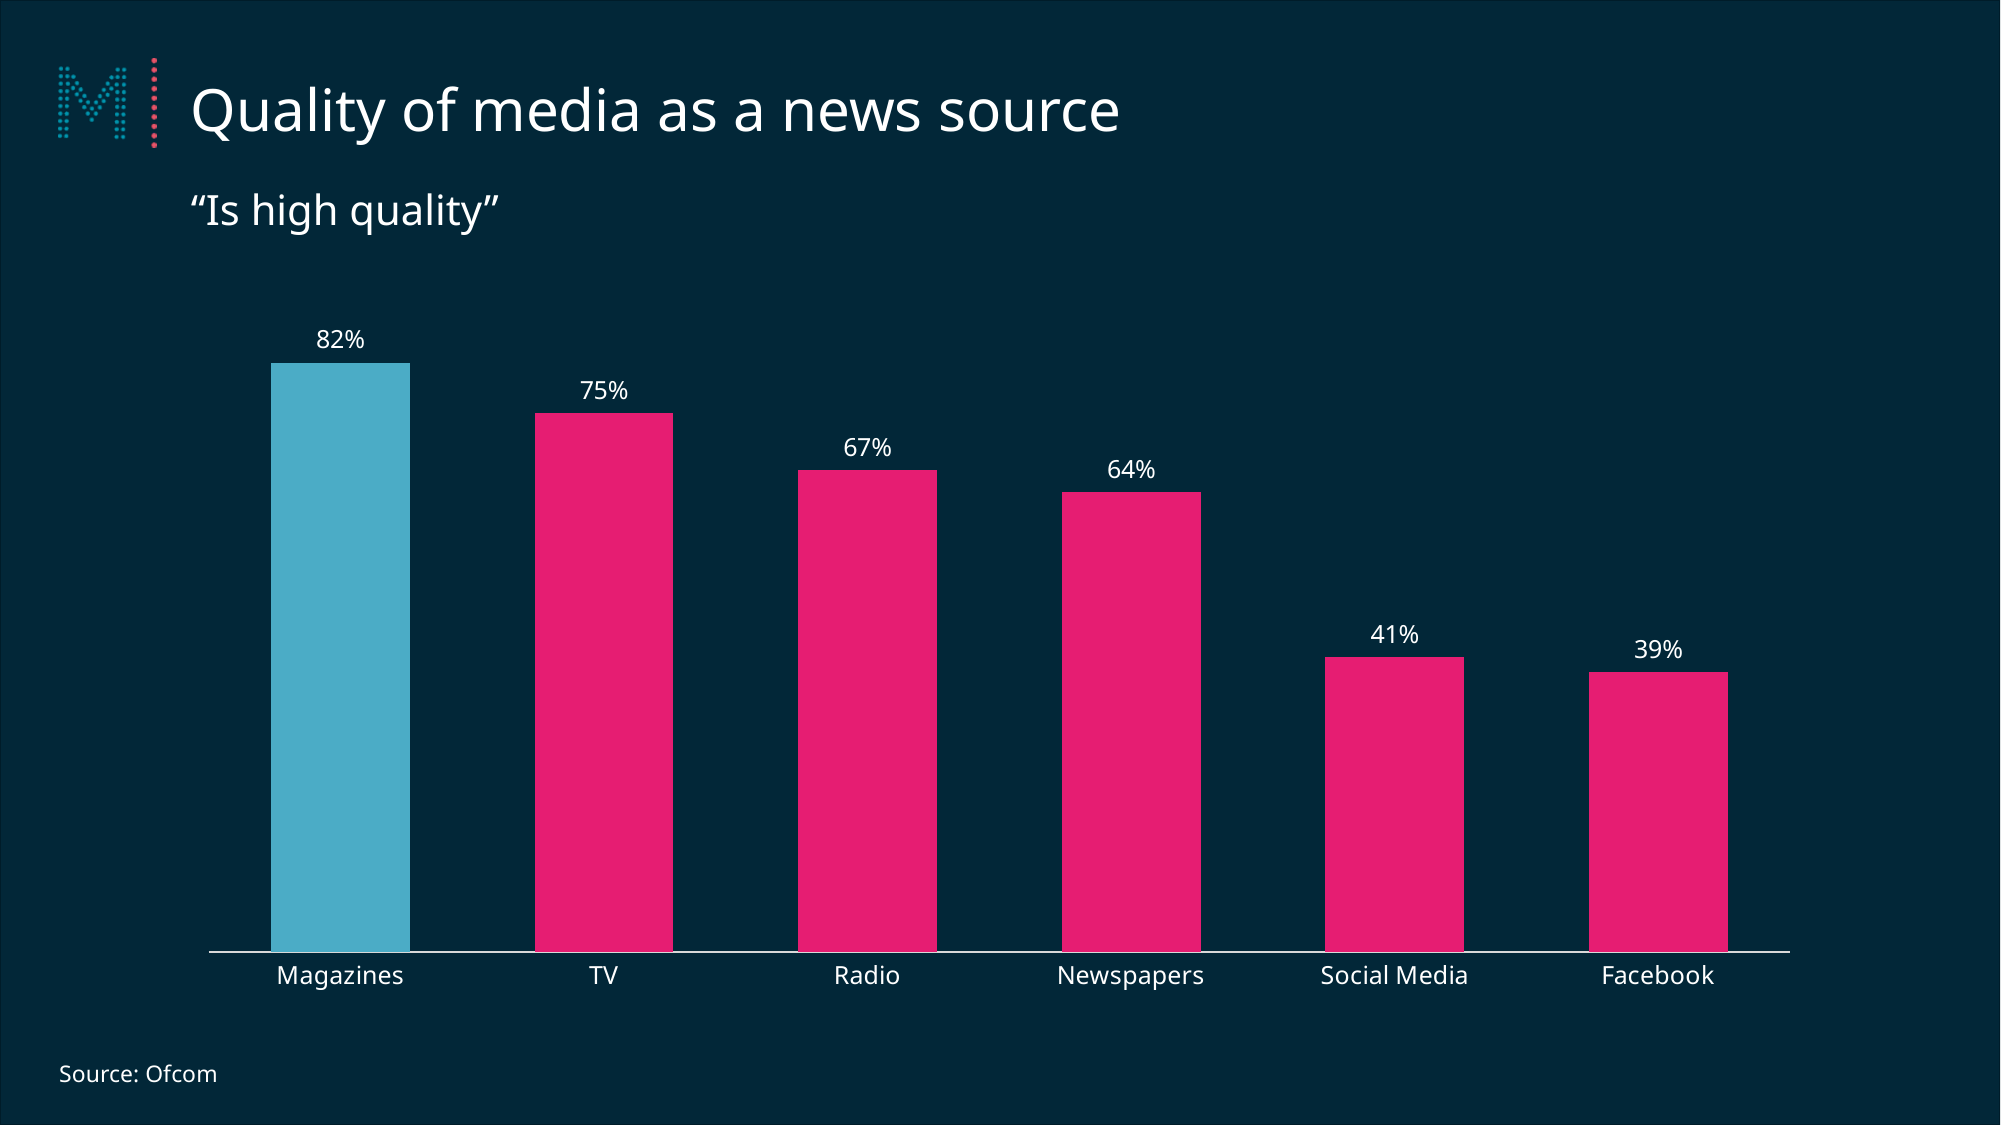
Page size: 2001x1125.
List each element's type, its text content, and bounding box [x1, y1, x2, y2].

list Quality of media as a news source [175, 63, 1927, 152]
list Source: Ofcom [44, 1054, 1605, 1097]
chart [175, 290, 1824, 1007]
list “Is high quality” [175, 153, 1927, 242]
